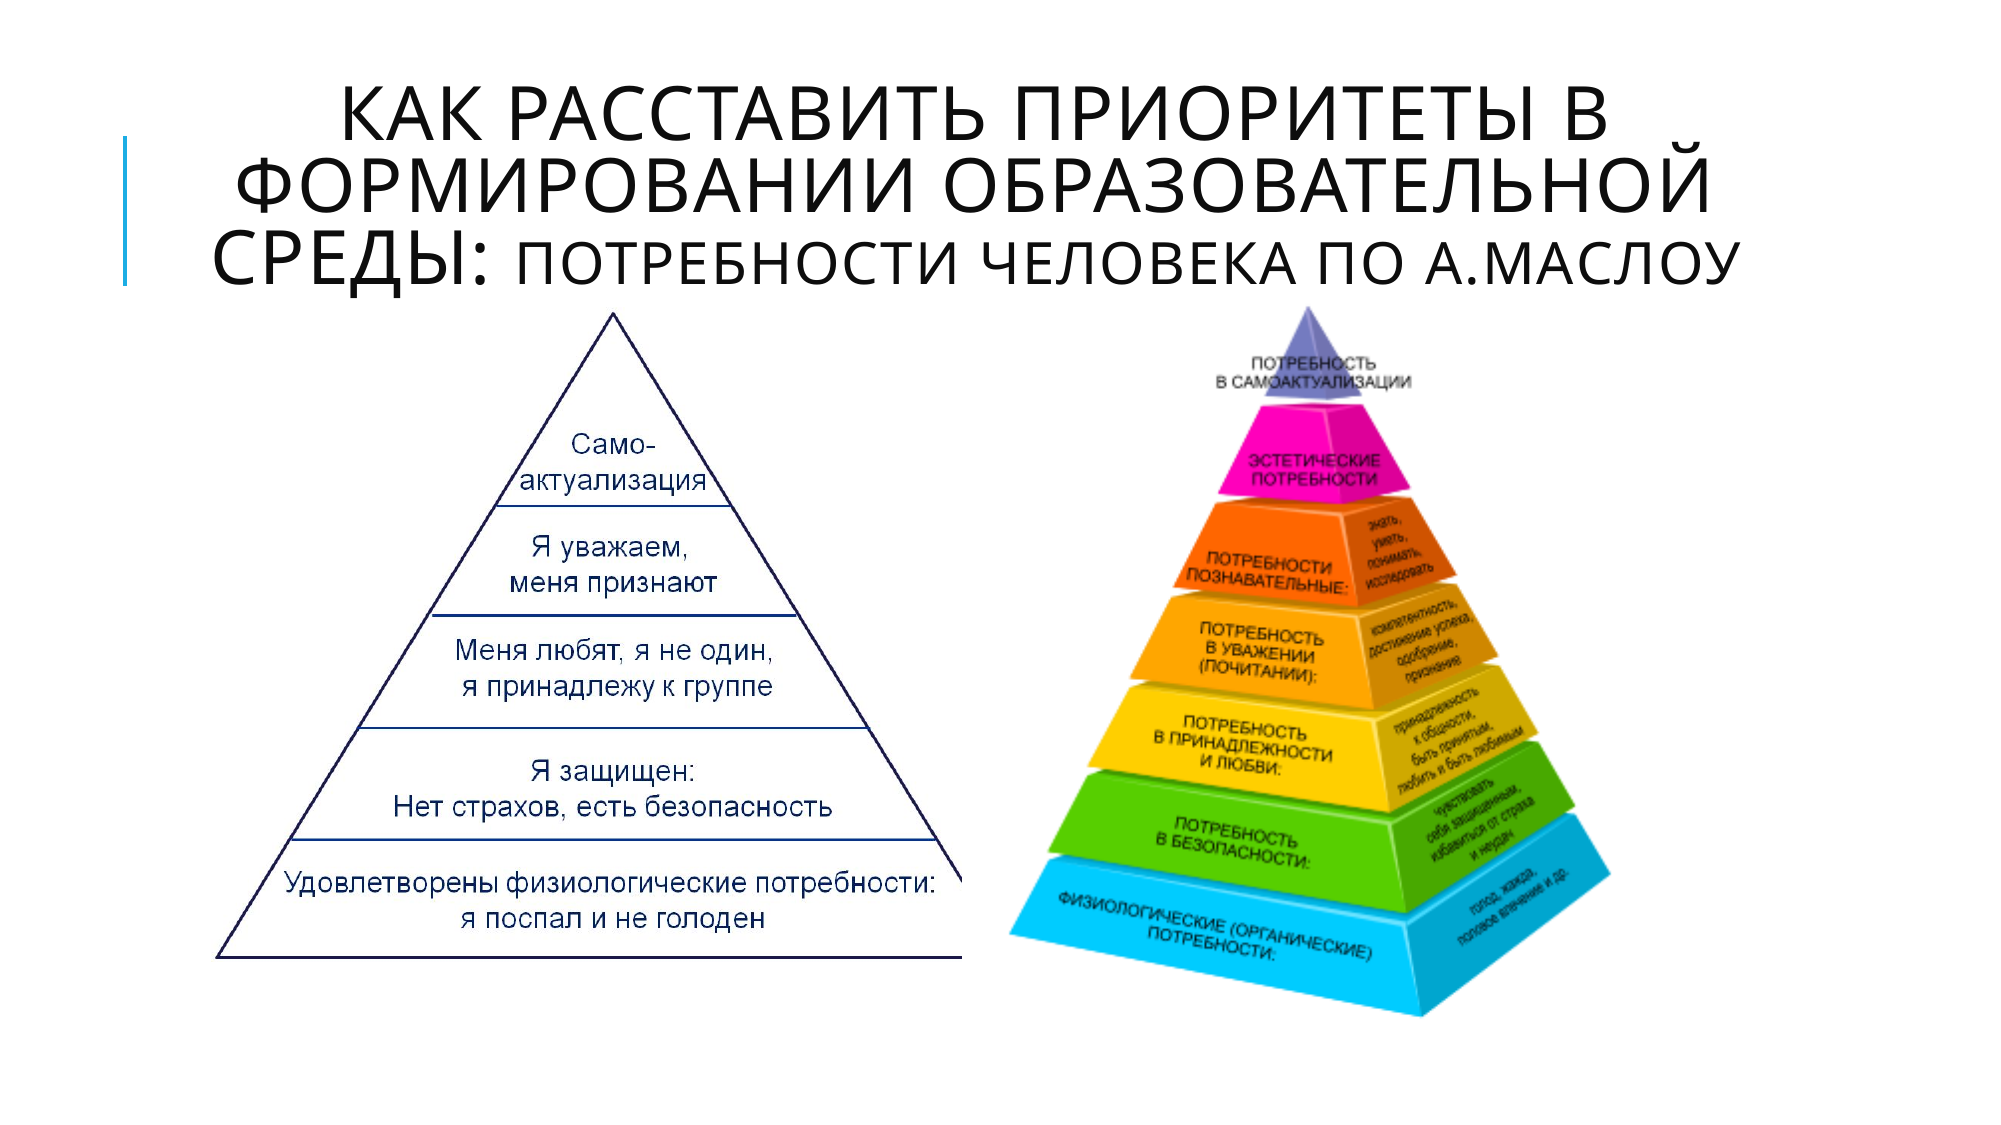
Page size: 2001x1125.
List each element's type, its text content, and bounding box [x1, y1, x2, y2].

picture [210, 295, 1659, 1029]
title КАК расставить приоритеты в формировании образовательной среды: Потребности человека по А.Маслоу [179, 67, 1774, 314]
